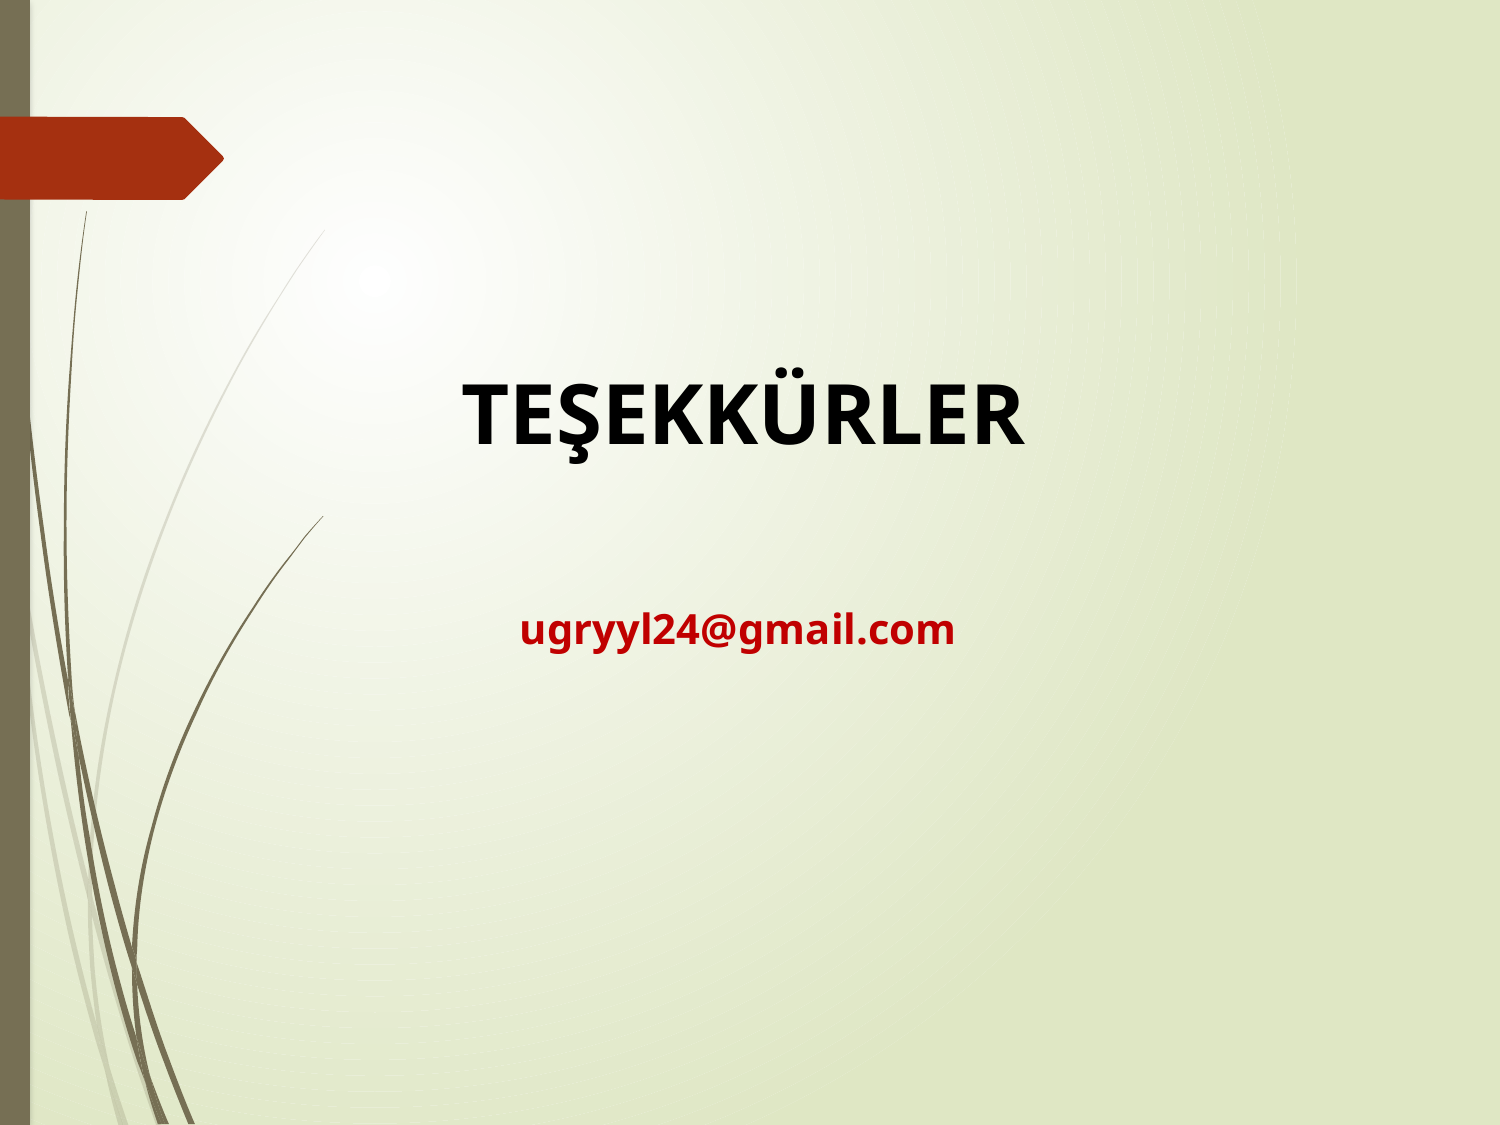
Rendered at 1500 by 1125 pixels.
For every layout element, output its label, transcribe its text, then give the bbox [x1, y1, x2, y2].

list TEŞEKKÜRLER ugryyl24@gmail.com [125, 112, 1363, 1071]
